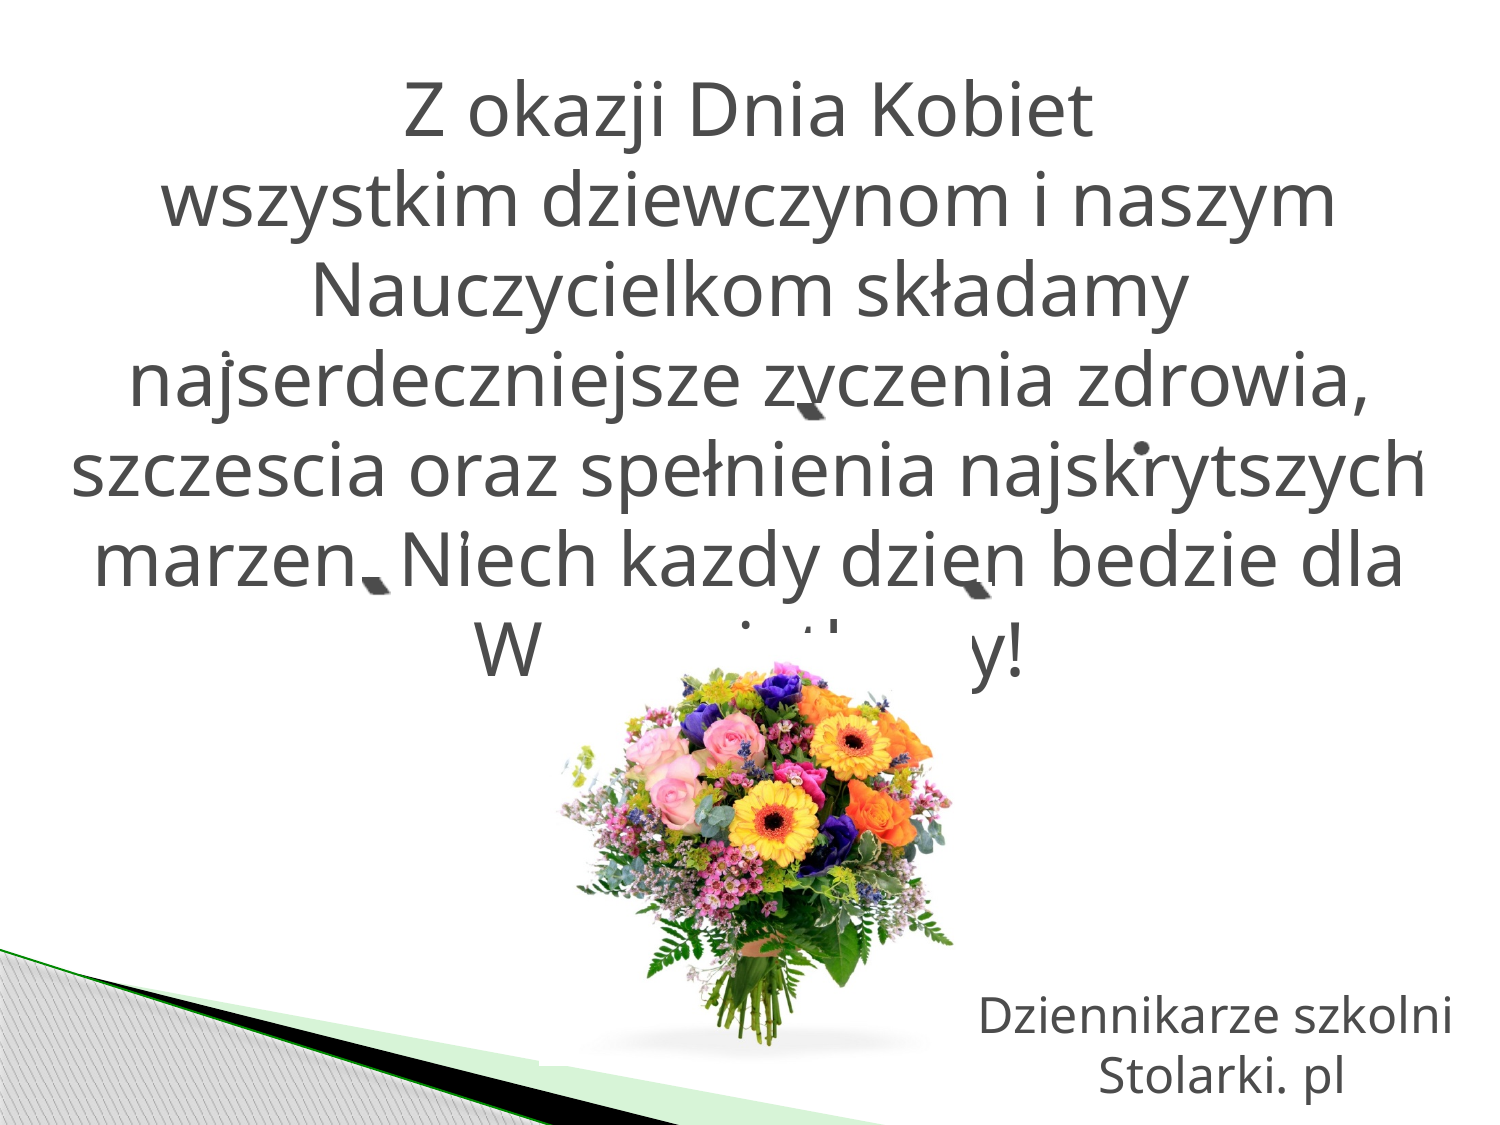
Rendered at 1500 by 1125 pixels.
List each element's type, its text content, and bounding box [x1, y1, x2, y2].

picture [796, 403, 826, 431]
text_box Z okazji Dnia Kobiet wszystkim dziewczynom i naszym Nauczycielkom składamy najserdeczniejsze zyczenia zdrowia, szczescia oraz spełnienia najskrytszych marzen. Niech kazdy dzien bedzie dla Was wyjatkowy! [0, 54, 1500, 700]
text_box Dziennikarze szkolni Stolarki. pl [962, 975, 1483, 1111]
picture [538, 633, 972, 1067]
text_box , [1400, 410, 1440, 470]
picture [1127, 440, 1155, 459]
picture [362, 577, 392, 605]
picture [221, 357, 236, 367]
text_box , [461, 496, 472, 557]
picture [962, 581, 992, 610]
